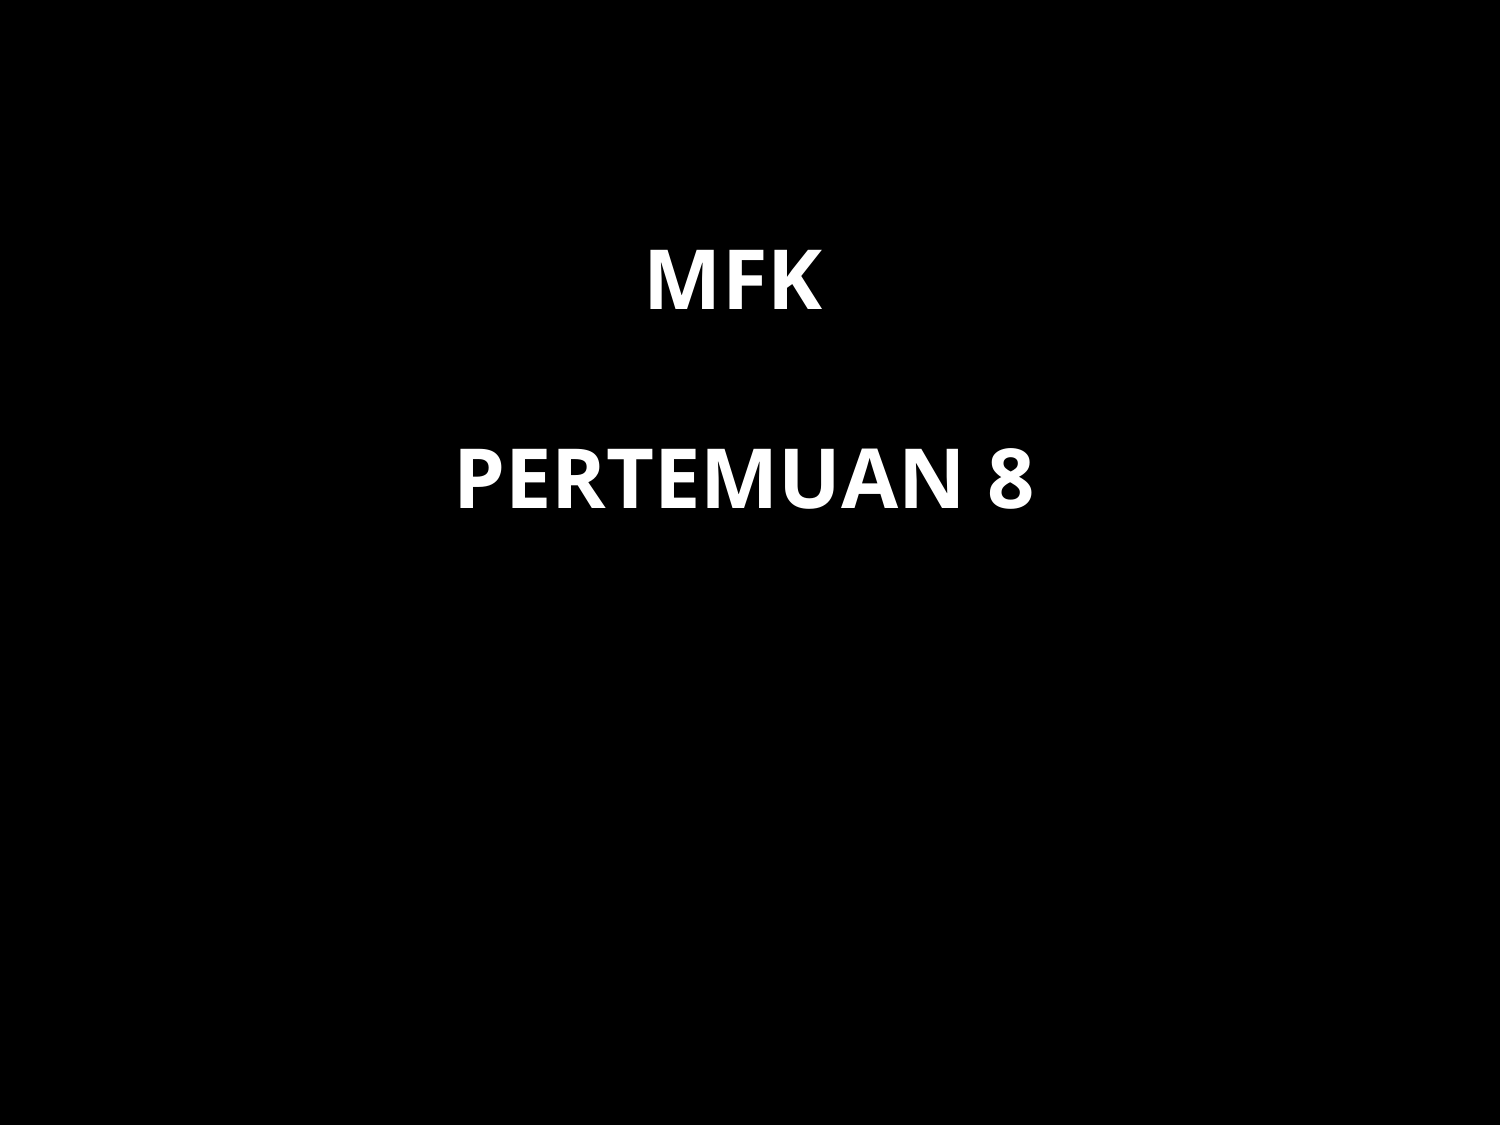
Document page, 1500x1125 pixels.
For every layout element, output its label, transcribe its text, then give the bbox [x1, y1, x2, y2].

title MFK PERTEMUAN 8 [69, 224, 1420, 525]
